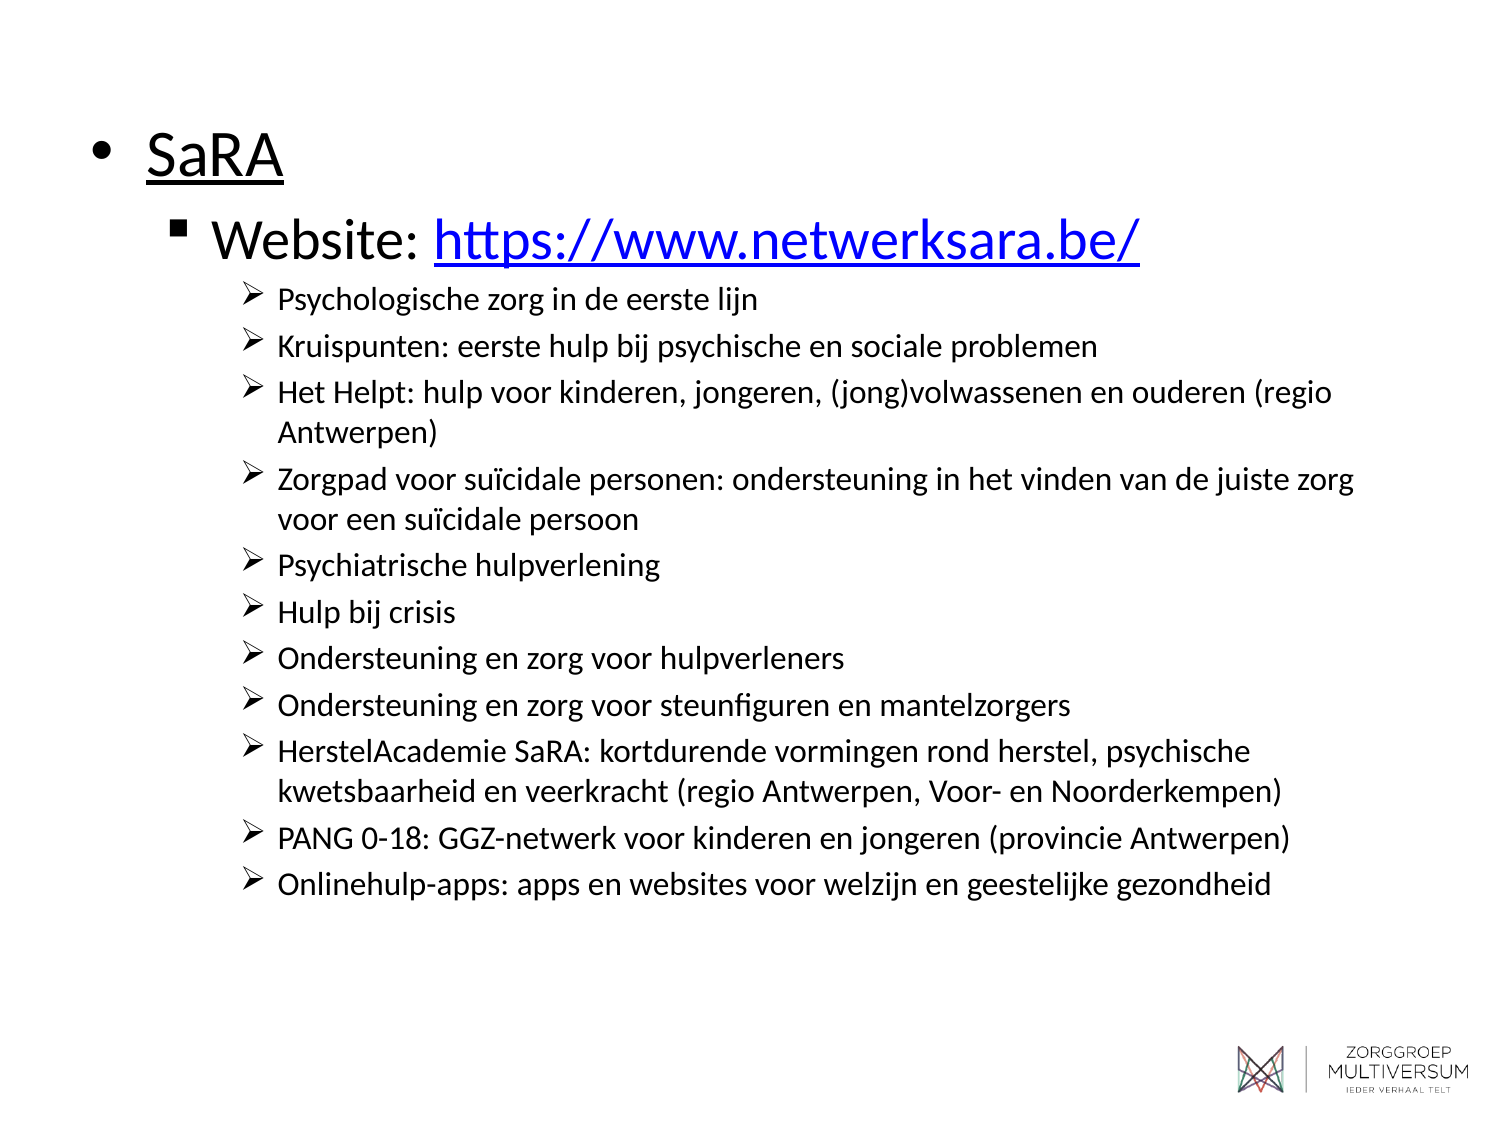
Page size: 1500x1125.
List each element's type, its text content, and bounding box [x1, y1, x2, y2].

list SaRA Website: https://www.netwerksara.be/ Psychologische zorg in de eerste lijn Kruispunten: eerste hulp bij psychische en sociale problemen Het Helpt: hulp voor kinderen, jongeren, (jong)volwassenen en ouderen (regio Antwerpen) Zorgpad voor suïcidale personen: ondersteuning in het vinden van de juiste zorg voor een suïcidale persoon Psychiatrische hulpverlening Hulp bij crisis Ondersteuning en zorg voor hulpverleners Ondersteuning en zorg voor steunfiguren en mantelzorgers HerstelAcademie SaRA: kortdurende vormingen rond herstel, psychische kwetsbaarheid en veerkracht (regio Antwerpen, Voor- en Noorderkempen) PANG 0-18: GGZ-netwerk voor kinderen en jongeren (provincie Antwerpen) Onlinehulp-apps: apps en websites voor welzijn en geestelijke gezondheid [75, 101, 1425, 1005]
picture [1204, 1012, 1500, 1125]
